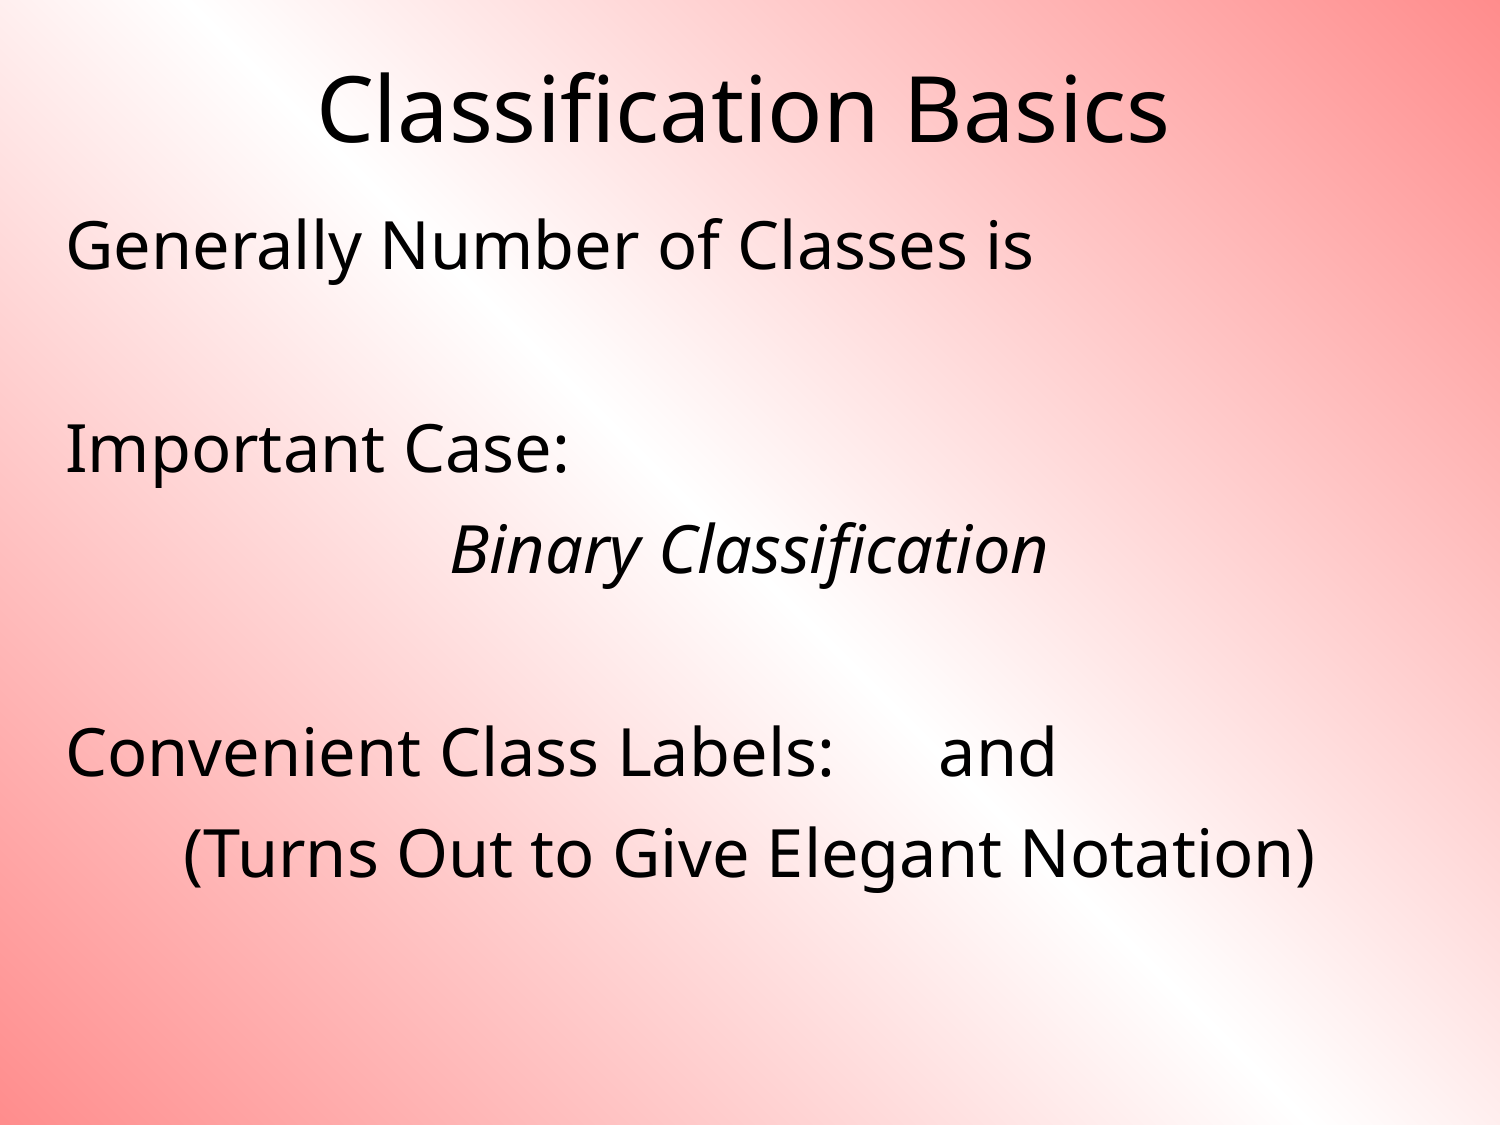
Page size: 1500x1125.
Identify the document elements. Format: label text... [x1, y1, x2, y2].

title Classification Basics [50, 37, 1438, 175]
